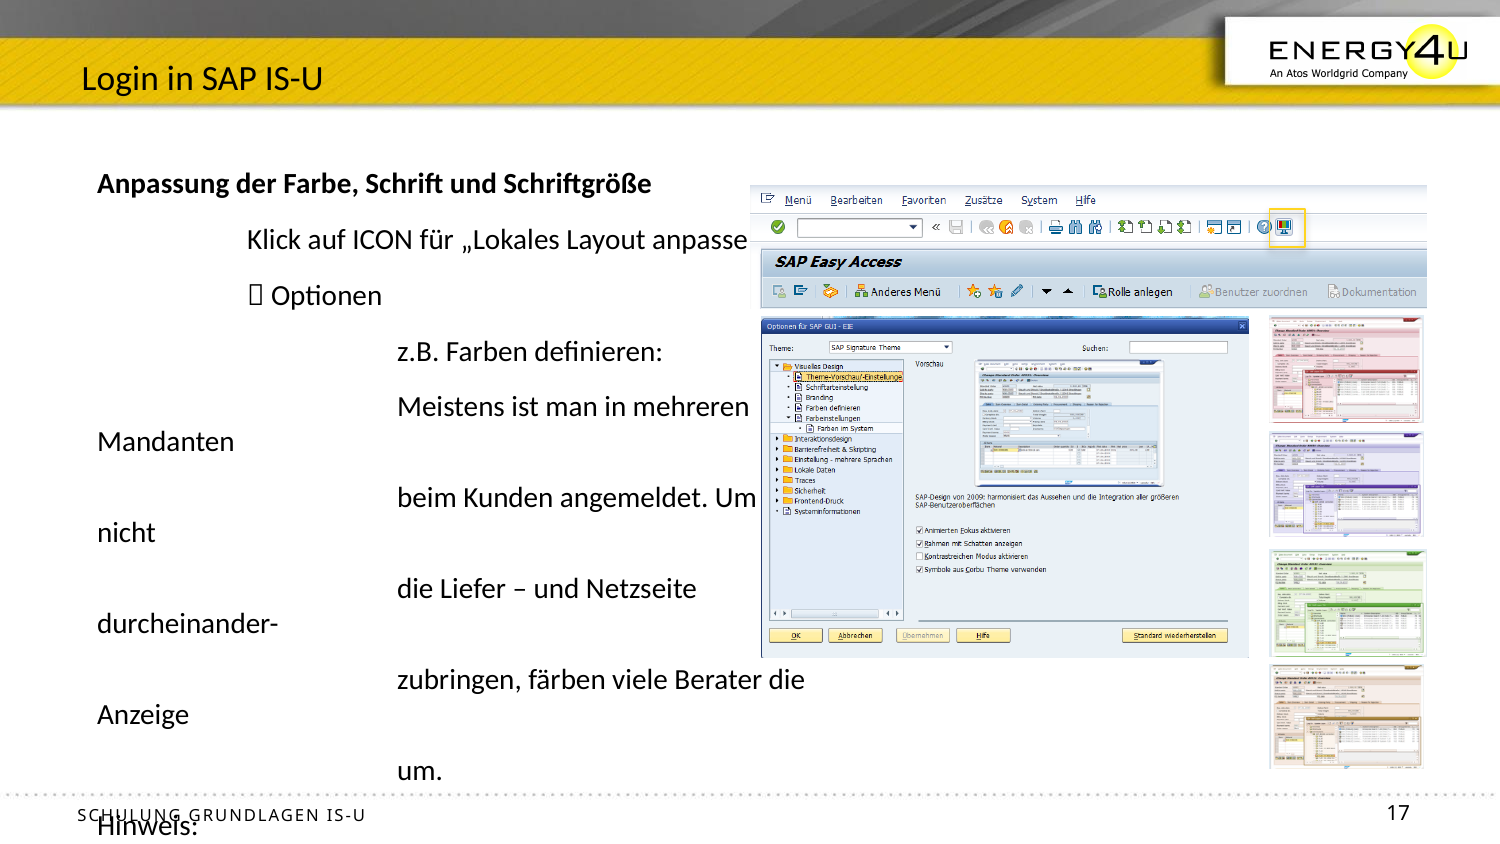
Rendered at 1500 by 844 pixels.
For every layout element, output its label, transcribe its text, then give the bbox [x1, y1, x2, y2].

slide_number 17 [1074, 791, 1425, 837]
footer Schulung Grundlagen IS-U [62, 792, 750, 838]
list Login in SAP IS-U [62, 47, 887, 107]
picture [0, 0, 1500, 844]
list Anpassung der Farbe, Schrift und Schriftgröße Klick auf ICON für „Lokales Layout anpassen“  Optionen z.B. Farben definieren: Meistens ist man in mehreren Mandanten beim Kunden angemeldet. Um hier nicht die Liefer – und Netzseite durcheinander- zubringen, färben viele Berater die Anzeige um. Hinweis: Die Änderungen treten erst beim nächsten Login in Kraft. [77, 156, 882, 657]
